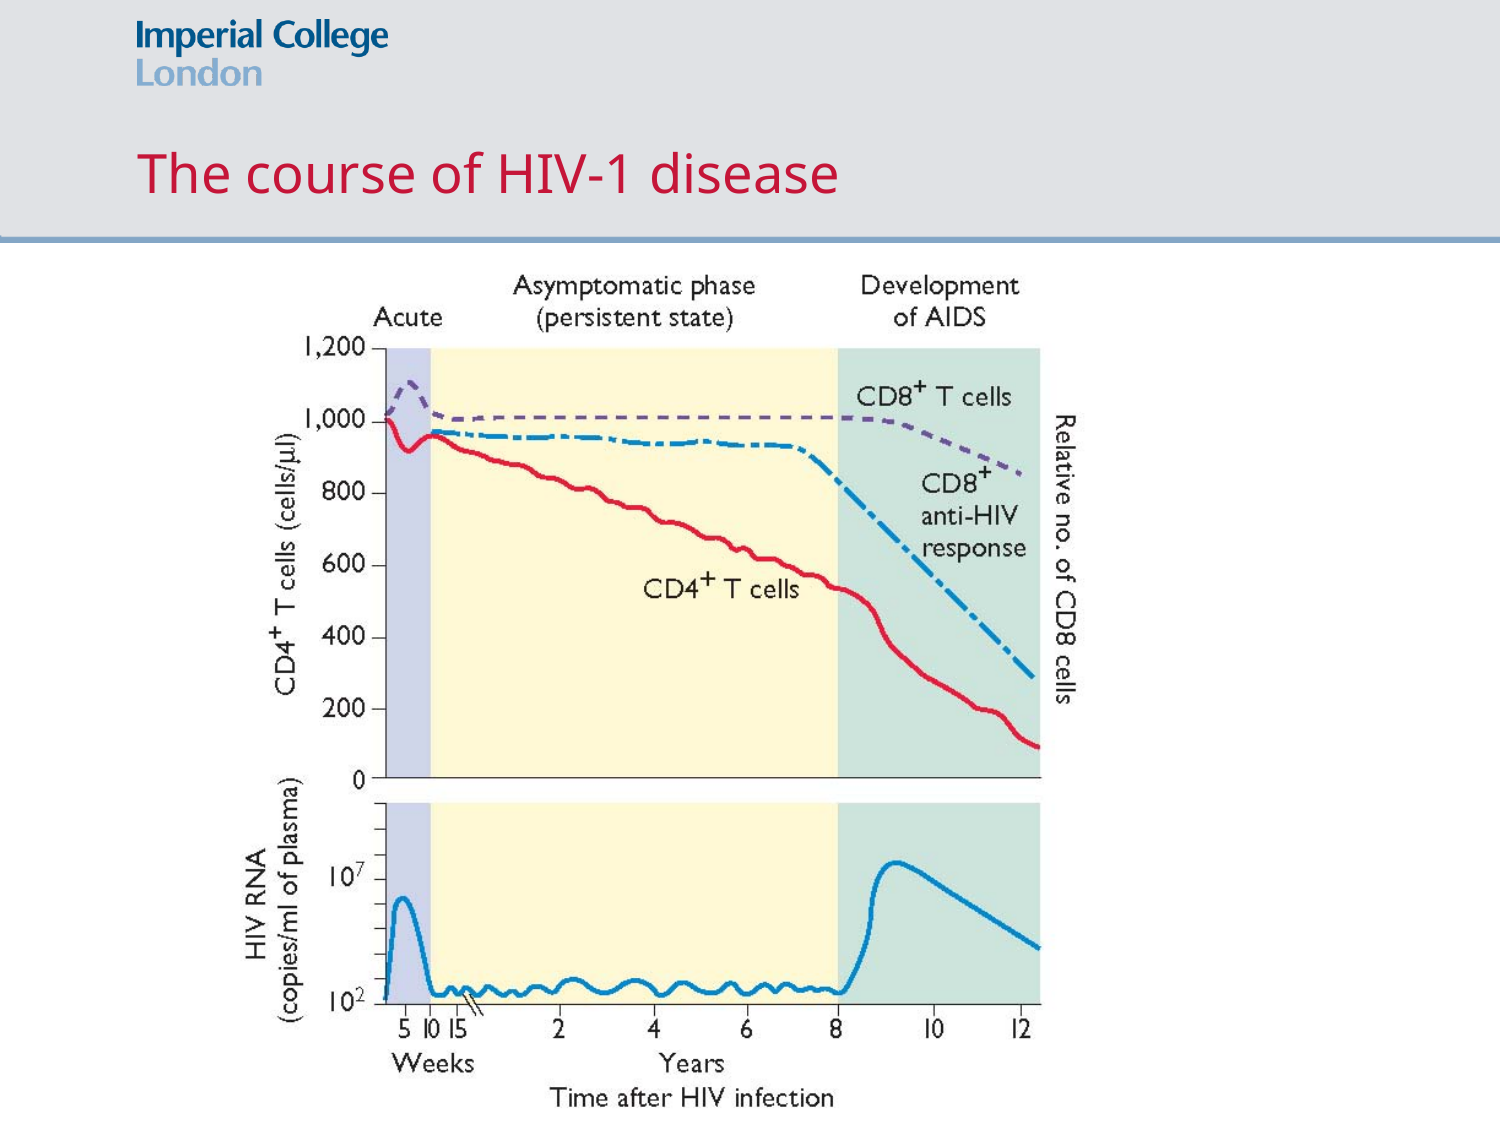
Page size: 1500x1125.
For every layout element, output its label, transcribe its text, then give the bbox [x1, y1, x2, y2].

title The course of HIV-1 disease [137, 99, 1376, 205]
picture [0, 0, 1500, 243]
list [231, 265, 1093, 1113]
